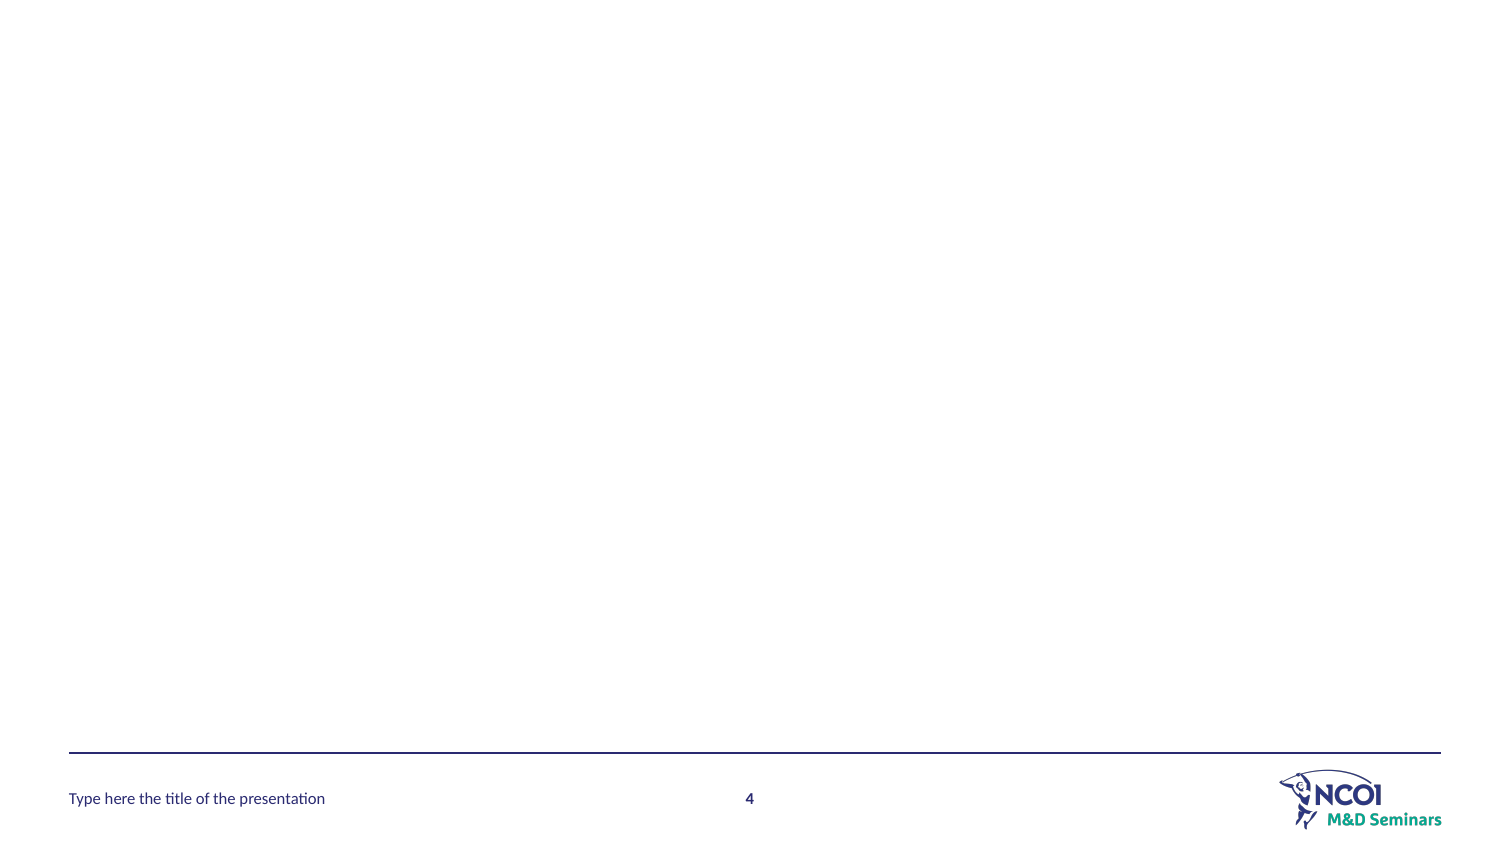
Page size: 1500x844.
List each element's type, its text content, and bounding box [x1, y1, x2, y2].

footer Type here the title of the presentation [53, 775, 561, 821]
picture [1278, 767, 1442, 831]
slide_number 4 [710, 775, 790, 821]
